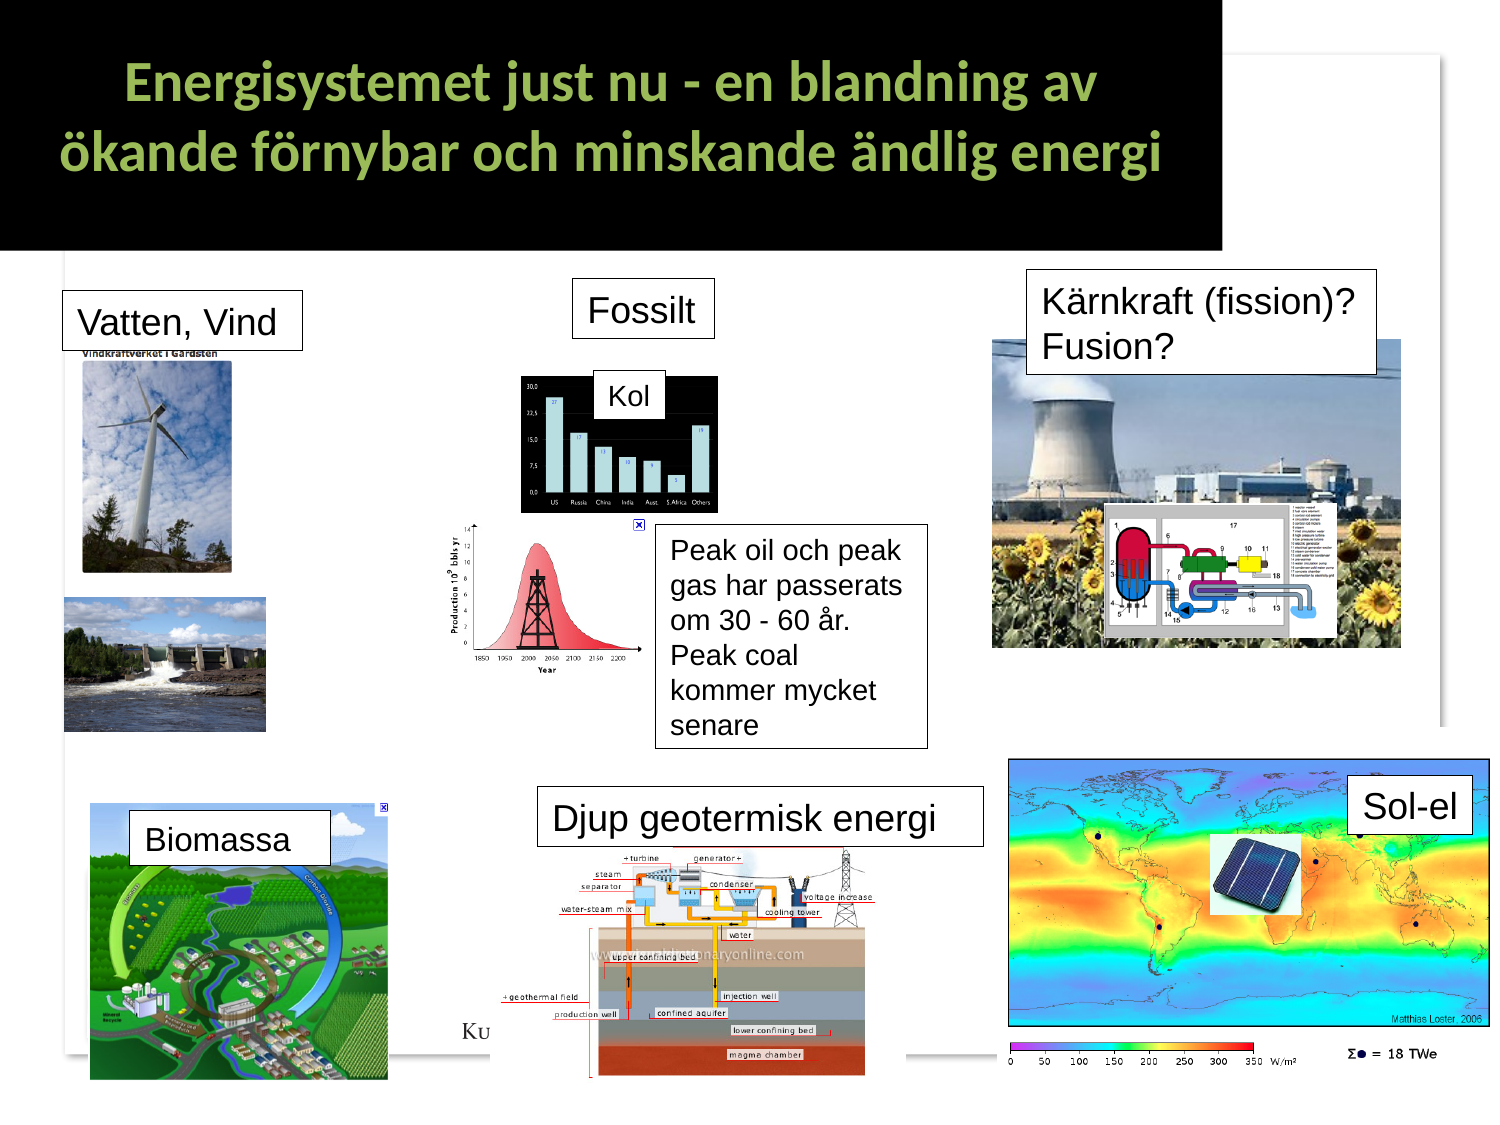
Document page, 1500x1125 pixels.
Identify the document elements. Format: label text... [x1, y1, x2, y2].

picture [442, 519, 646, 676]
text_box Fossilt [572, 278, 715, 339]
picture [997, 727, 1500, 1083]
picture [87, 802, 389, 1083]
text_box Kärnkraft (fission)? Fusion? [1026, 269, 1377, 337]
picture [992, 339, 1401, 648]
text_box Vatten, Vind [62, 290, 303, 351]
text_box Peak oil och peak gas har passerats om 30 - 60 år. Peak coal kommer mycket senare [655, 524, 928, 749]
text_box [520, 375, 719, 514]
text_box Energisystemet just nu - en blandning av ökande förnybar och minskande ändlig energi [0, 0, 1225, 253]
picture [76, 346, 237, 576]
picture [489, 810, 906, 1101]
text_box Djup geotermisk energi [537, 786, 984, 847]
picture [64, 597, 266, 732]
